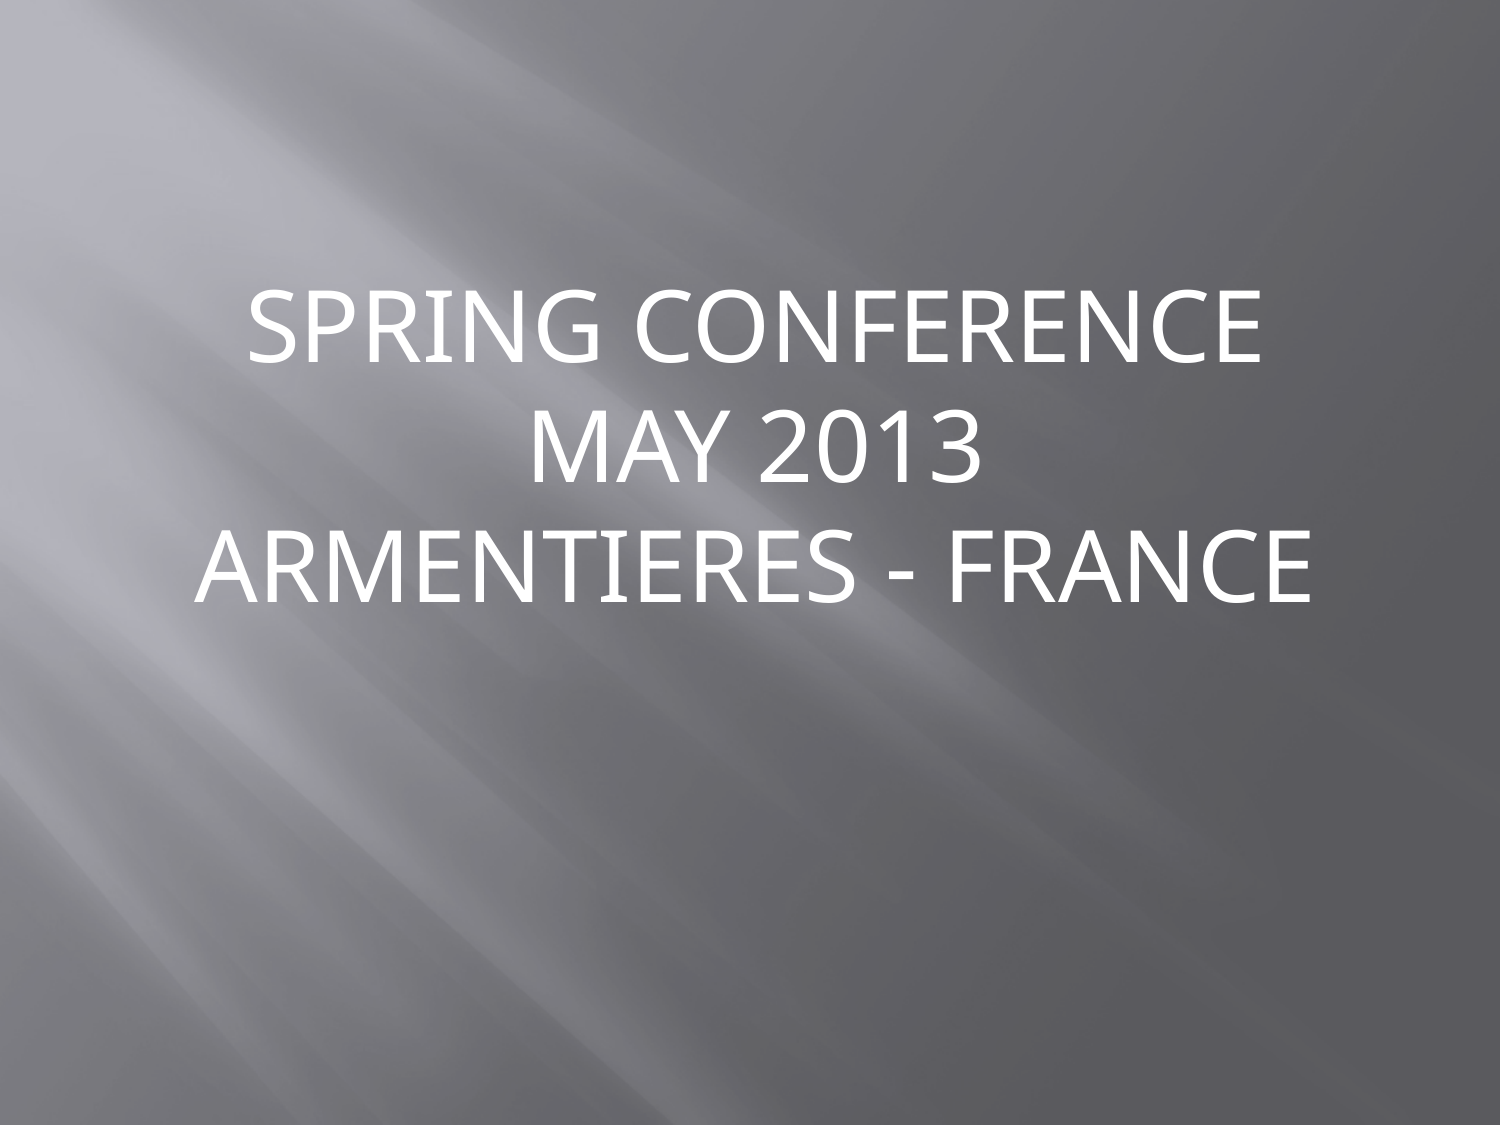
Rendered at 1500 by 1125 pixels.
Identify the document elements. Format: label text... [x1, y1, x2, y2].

text_box SPRING CONFERENCE MAY 2013 ARMENTIERES - FRANCE [76, 255, 1436, 630]
